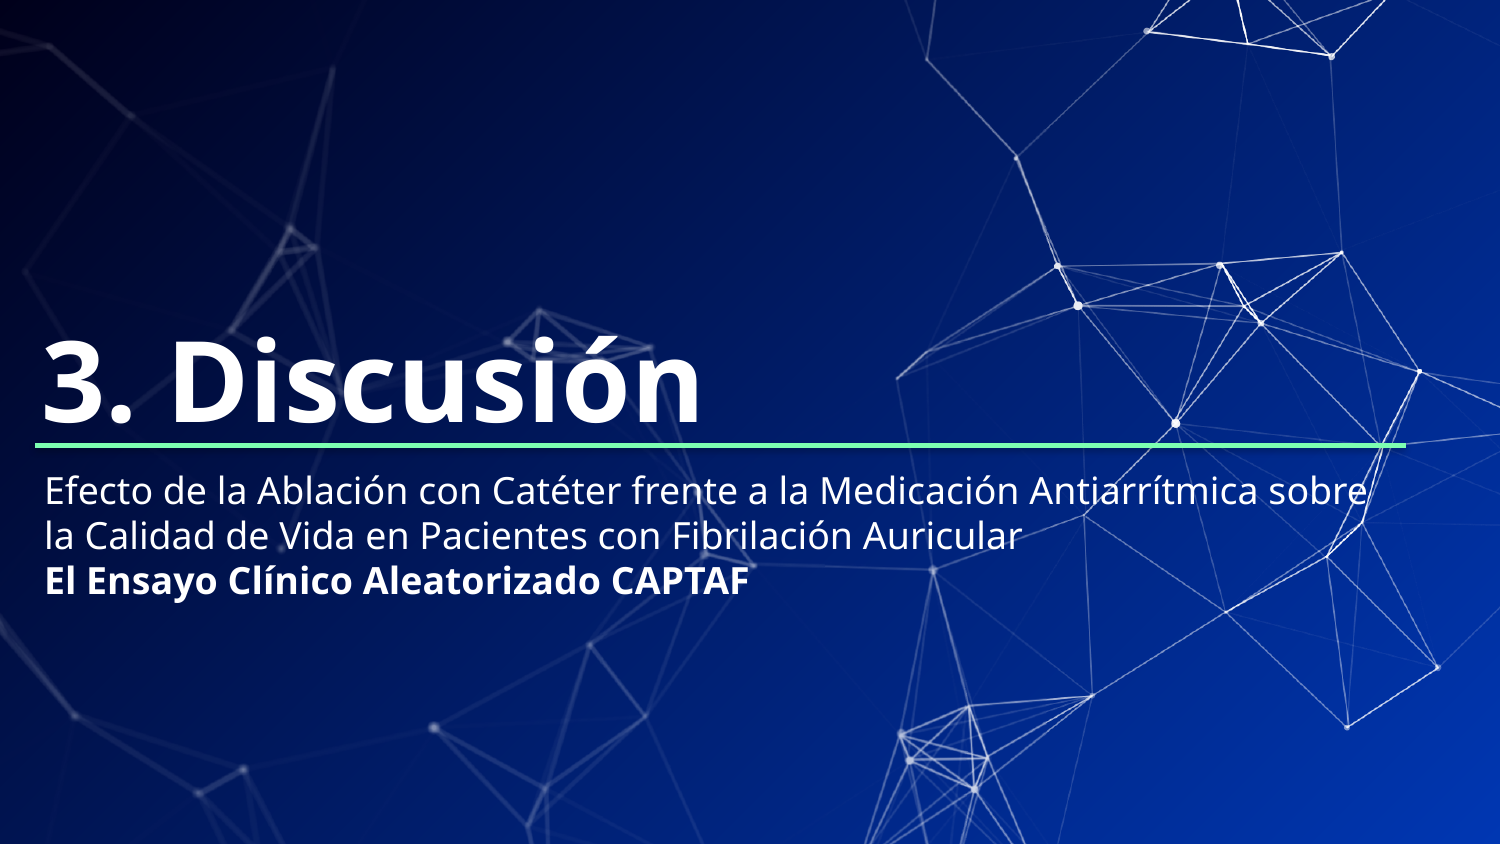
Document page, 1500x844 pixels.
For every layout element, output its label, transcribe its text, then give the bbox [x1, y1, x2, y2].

title 3. Discusión [41, 304, 1040, 442]
text_box Efecto de la Ablación con Catéter frente a la Medicación Antiarrítmica sobre la Calidad de Vida en Pacientes con Fibrilación Auricular El Ensayo Clínico Aleatorizado CAPTAF [29, 459, 1412, 610]
picture [0, 0, 1500, 844]
